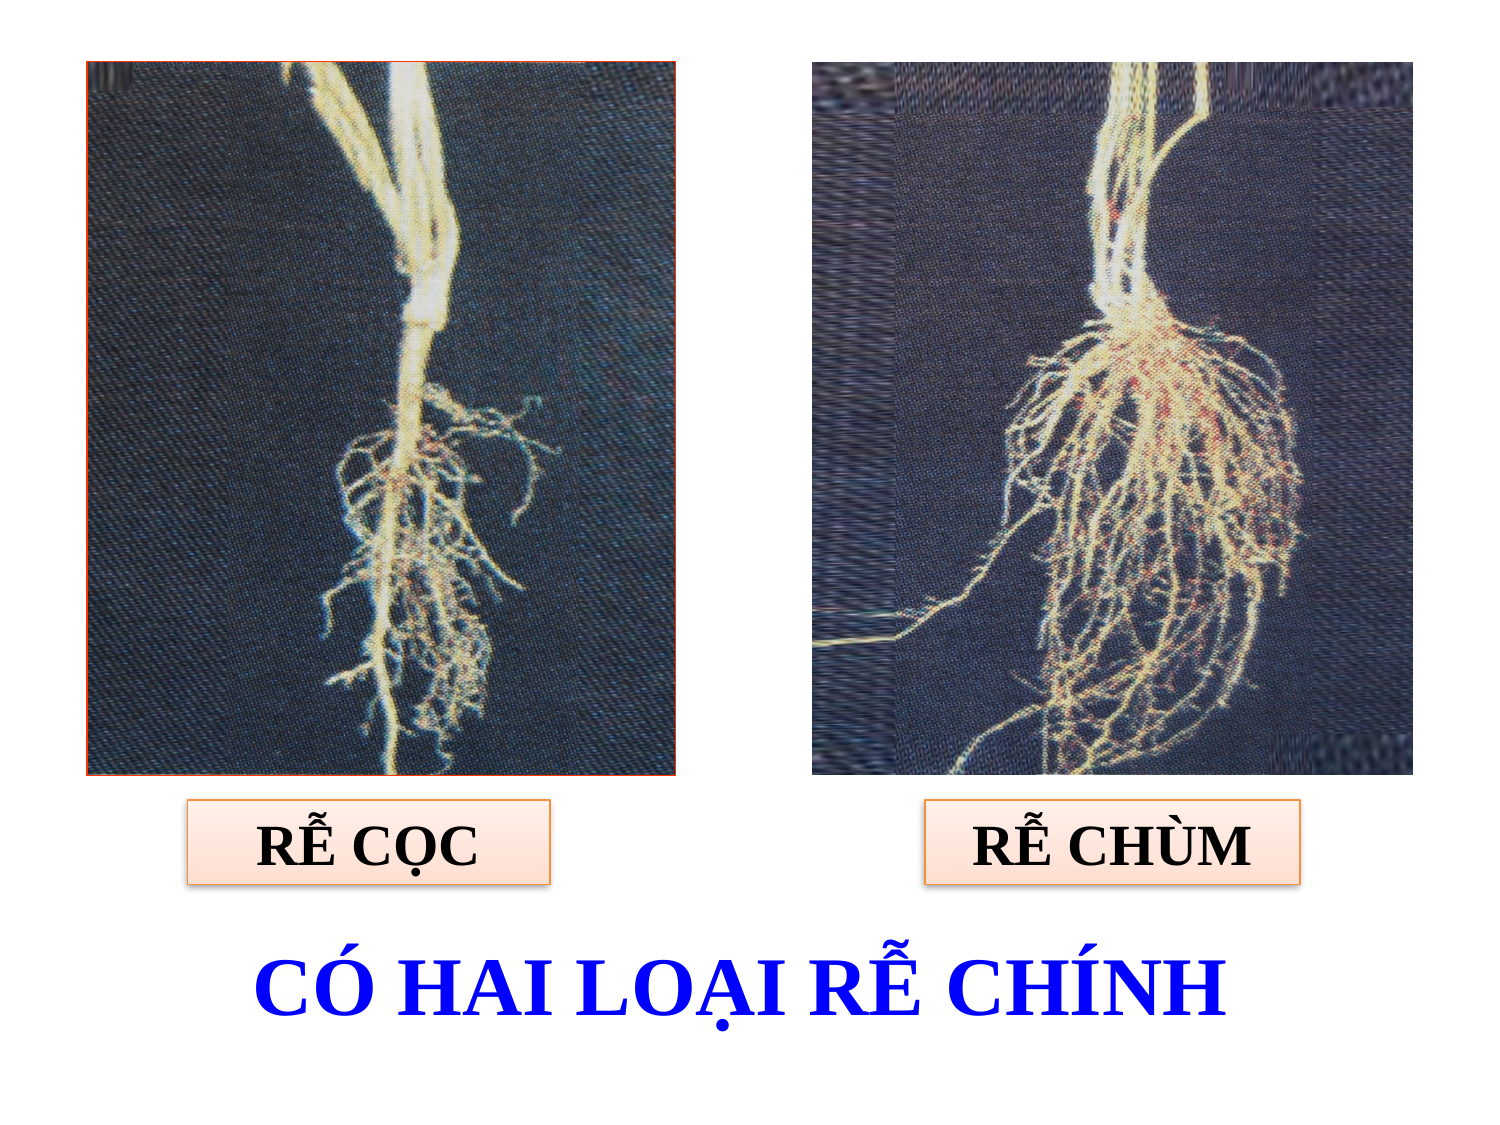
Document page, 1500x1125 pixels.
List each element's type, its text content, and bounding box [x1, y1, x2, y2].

picture [87, 62, 676, 776]
picture [812, 62, 1413, 776]
text_box RỄ CHÙM [924, 799, 1301, 885]
text_box CÓ HAI LOẠI RỄ CHÍNH [237, 924, 1288, 1040]
text_box RỄ CỌC [187, 799, 551, 885]
